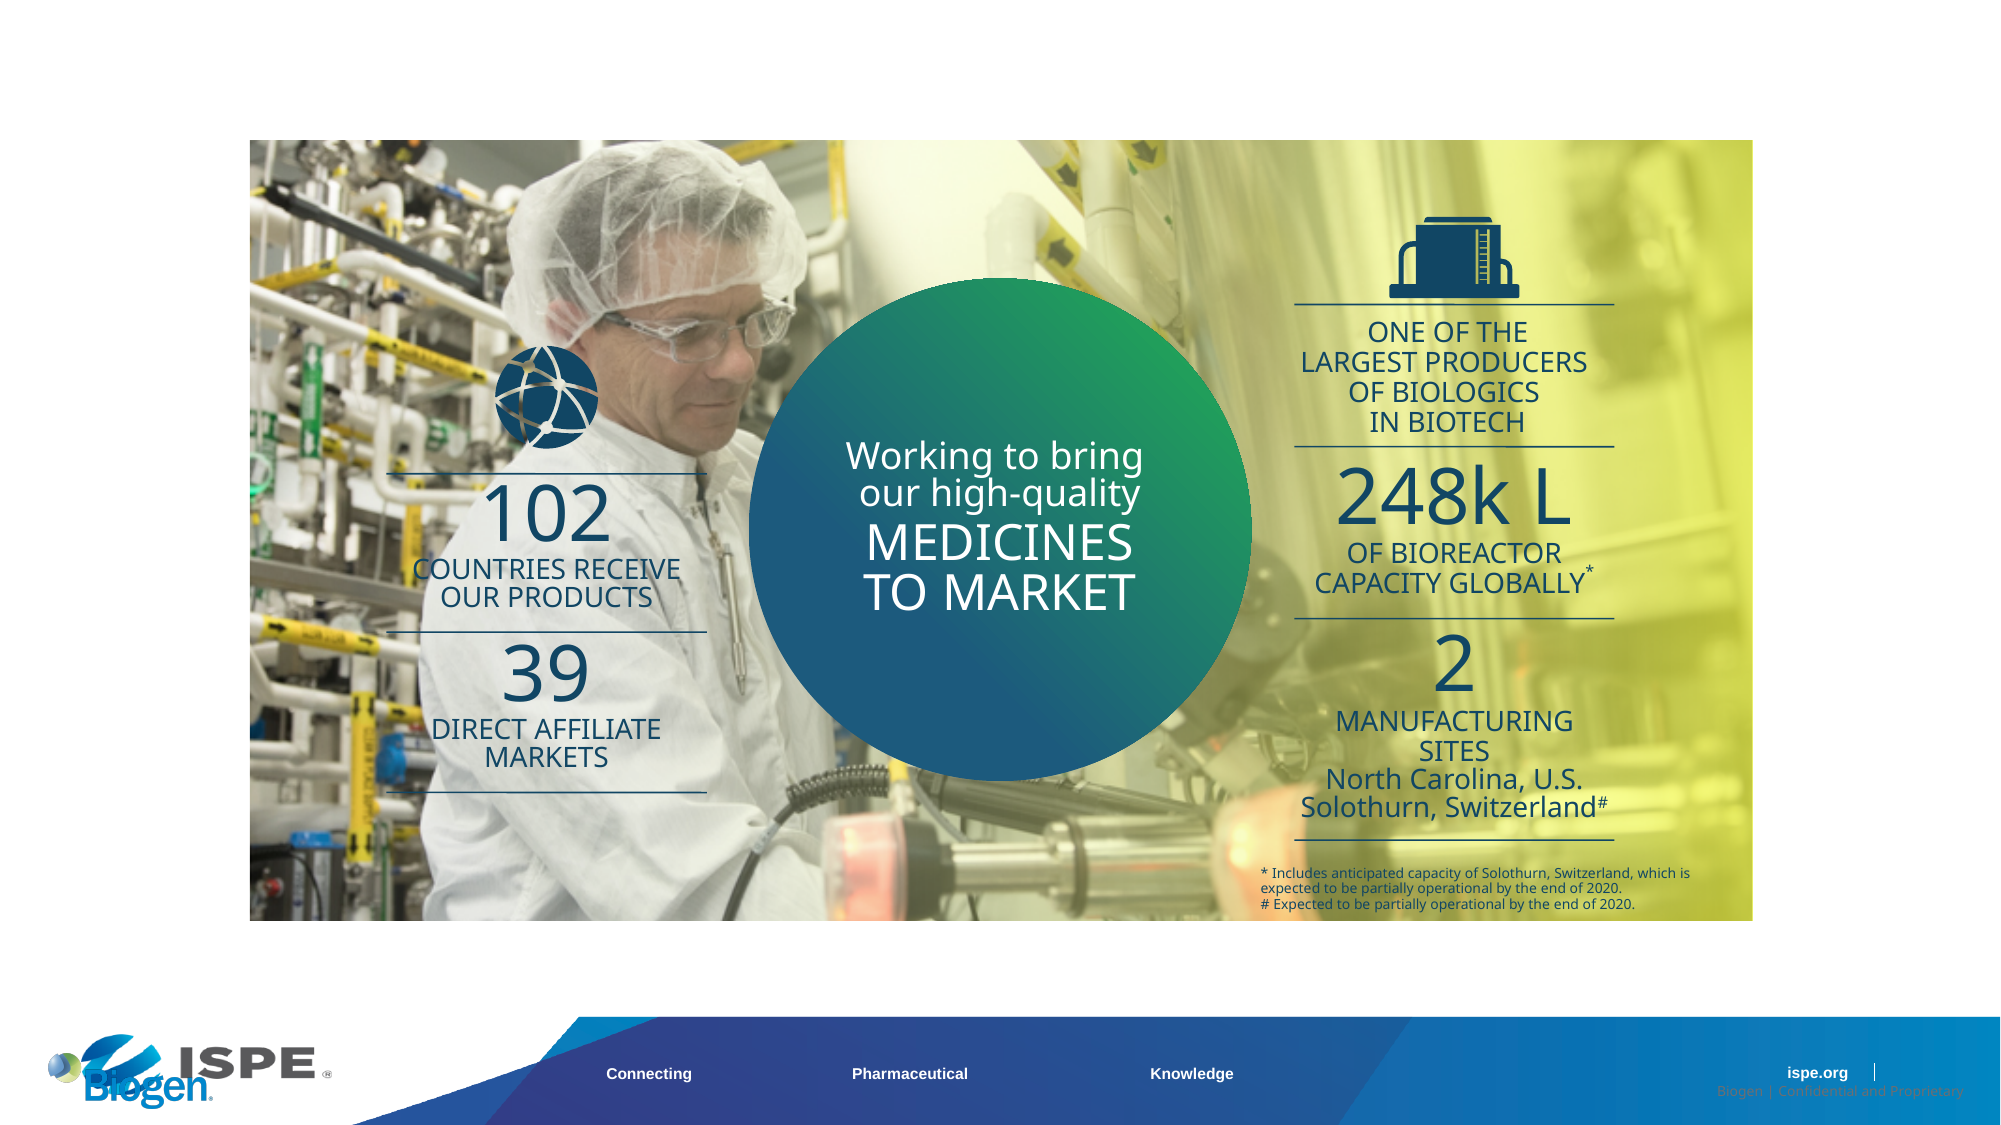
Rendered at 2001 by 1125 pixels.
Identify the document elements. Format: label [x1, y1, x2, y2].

picture [0, 0, 2001, 1125]
text_box [386, 345, 708, 793]
text_box [1262, 216, 1693, 924]
